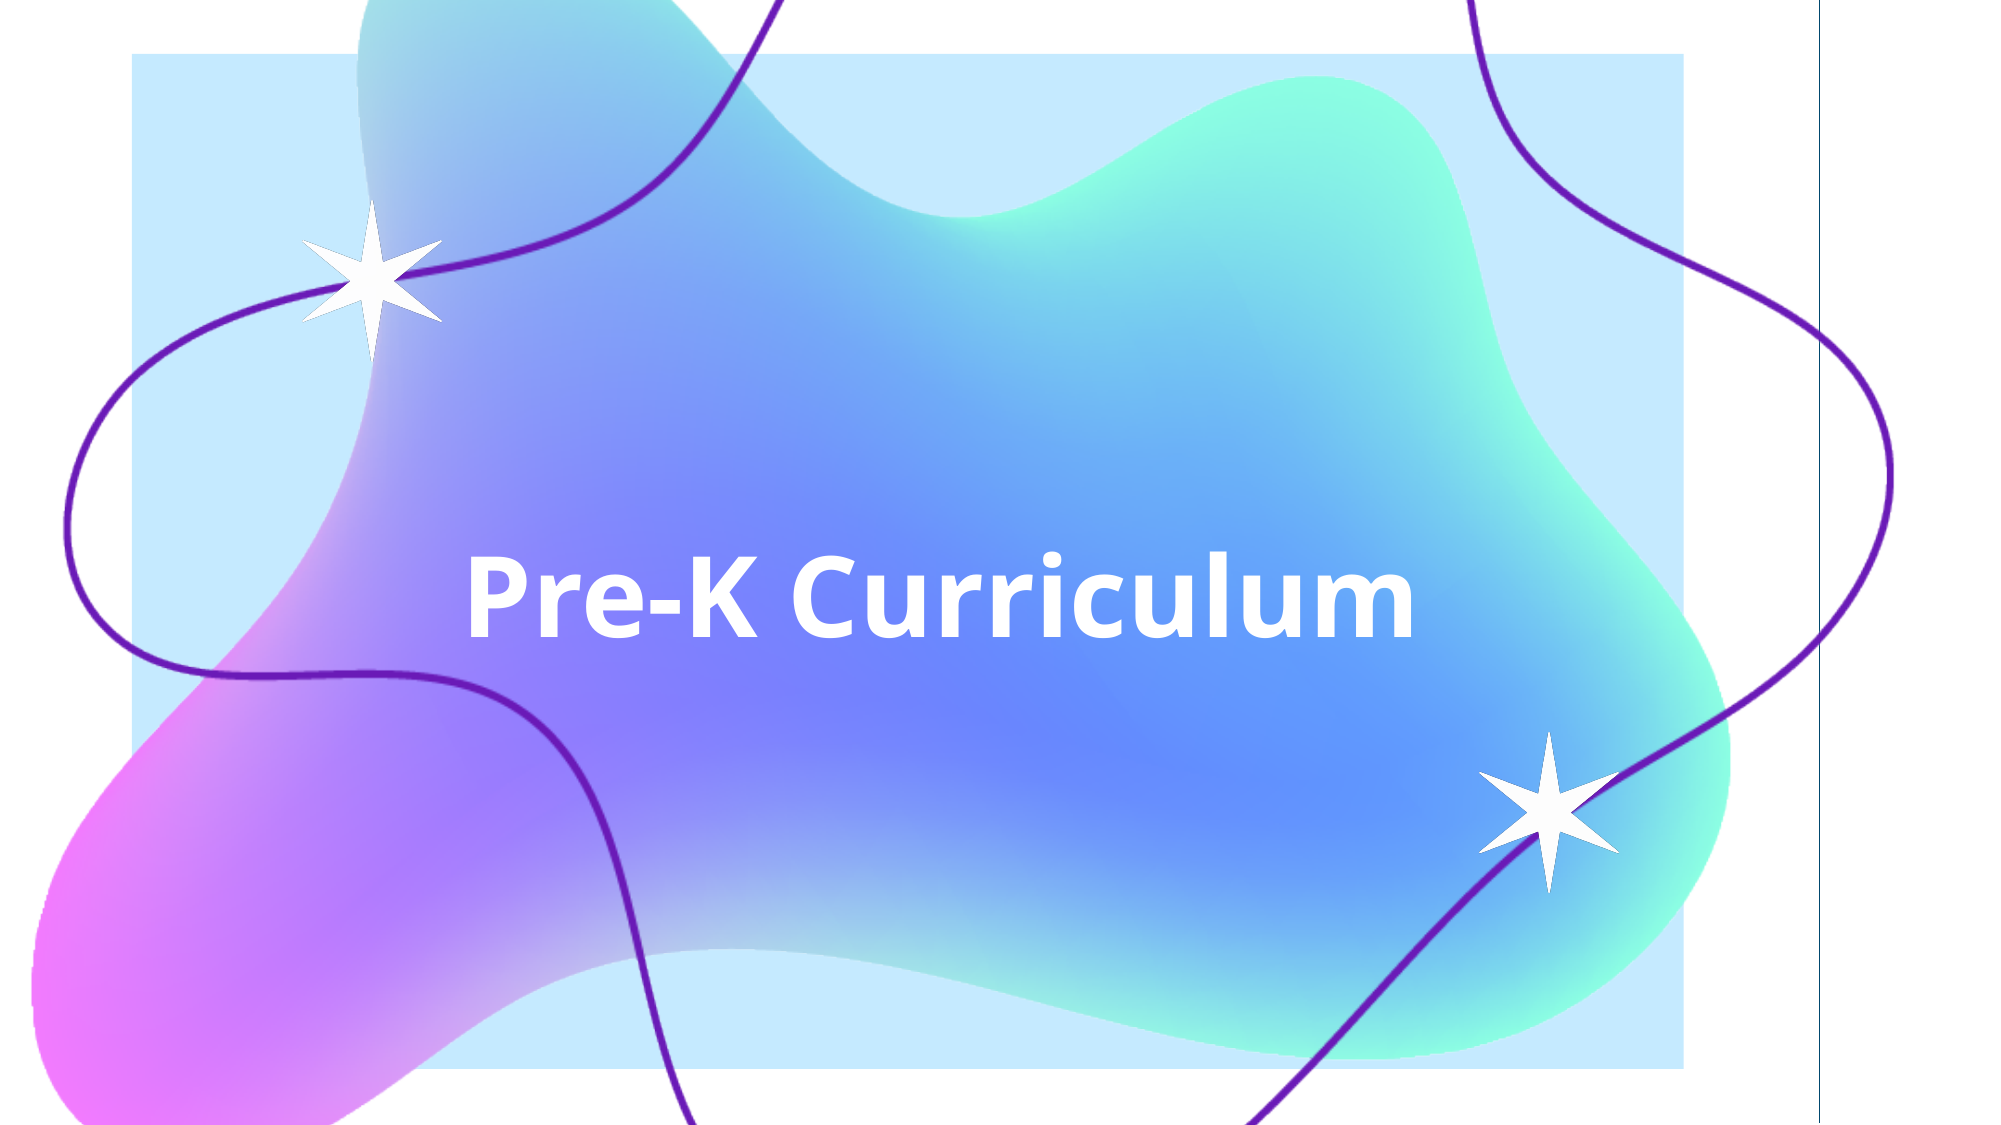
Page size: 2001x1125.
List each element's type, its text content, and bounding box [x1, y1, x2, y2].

picture [13, 0, 1907, 1125]
title Pre-K Curriculum [381, 214, 1502, 953]
